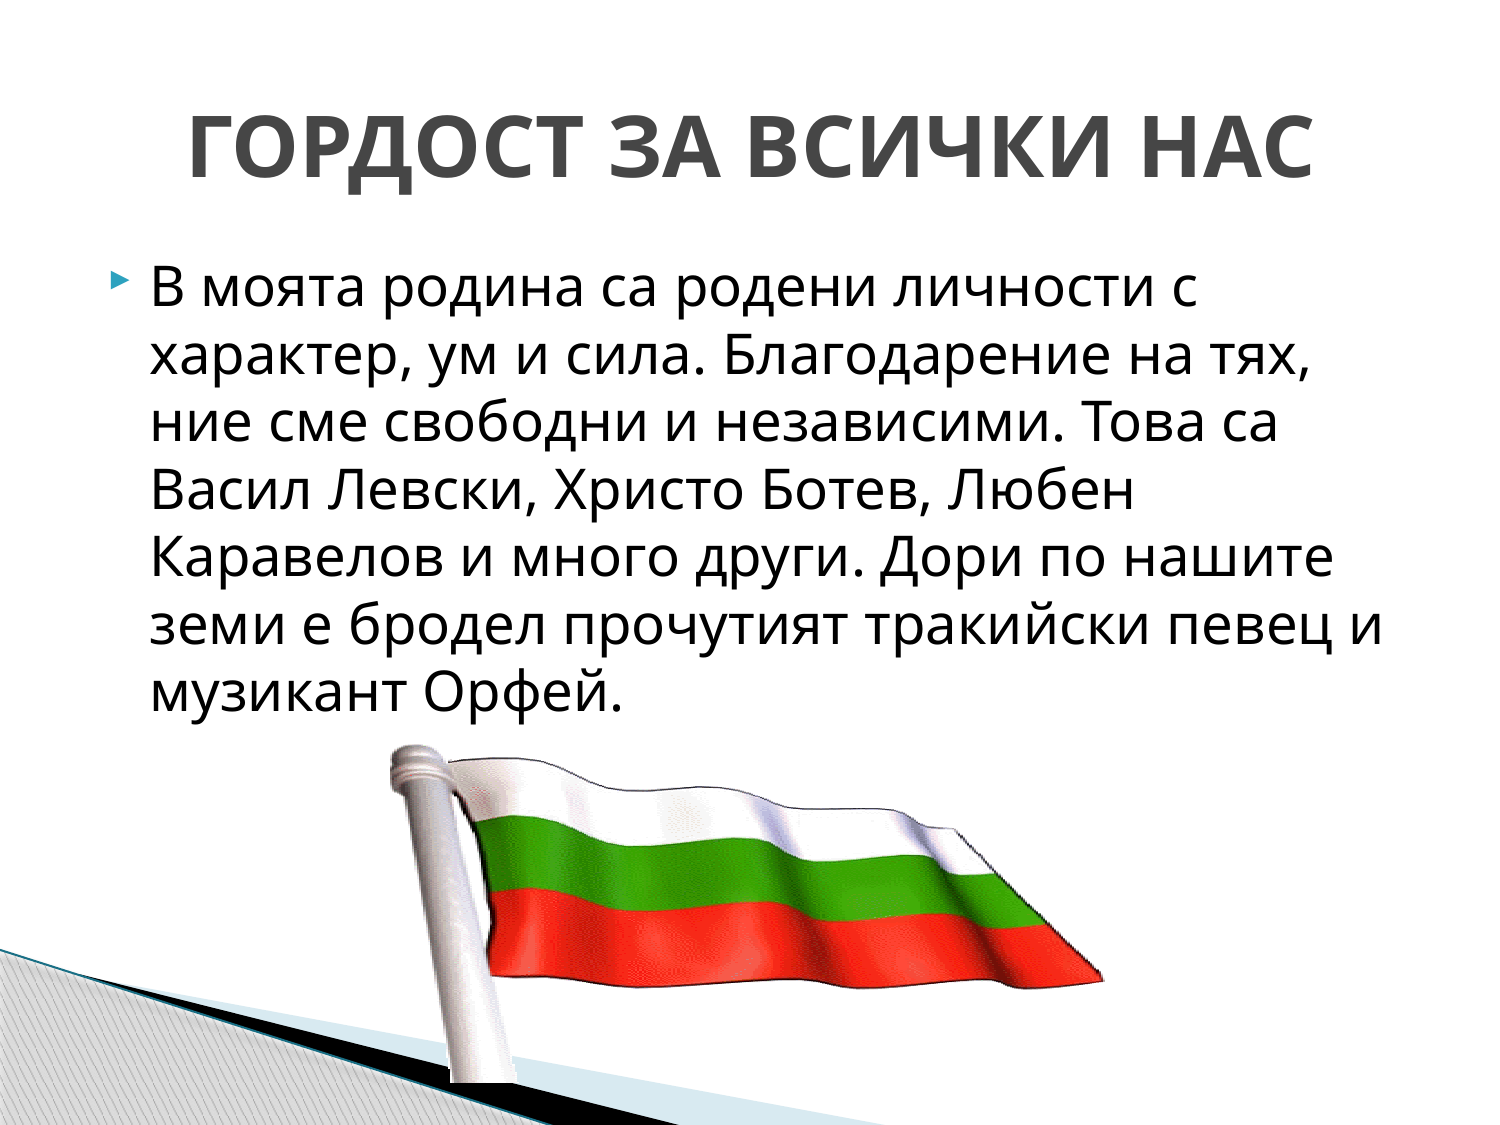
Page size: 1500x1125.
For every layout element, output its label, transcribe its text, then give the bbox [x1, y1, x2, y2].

list В моята родина са родени личности с характер, ум и сила. Благодарение на тях, ние сме свободни и независими. Това са Васил Левски, Христо Ботев, Любен Каравелов и много други. Дори по нашите земи е бродел прочутият тракийски певец и музикант Орфей. [75, 243, 1425, 986]
picture [348, 739, 1117, 1083]
title ГОРДОСТ ЗА ВСИЧКИ НАС [76, 78, 1427, 209]
